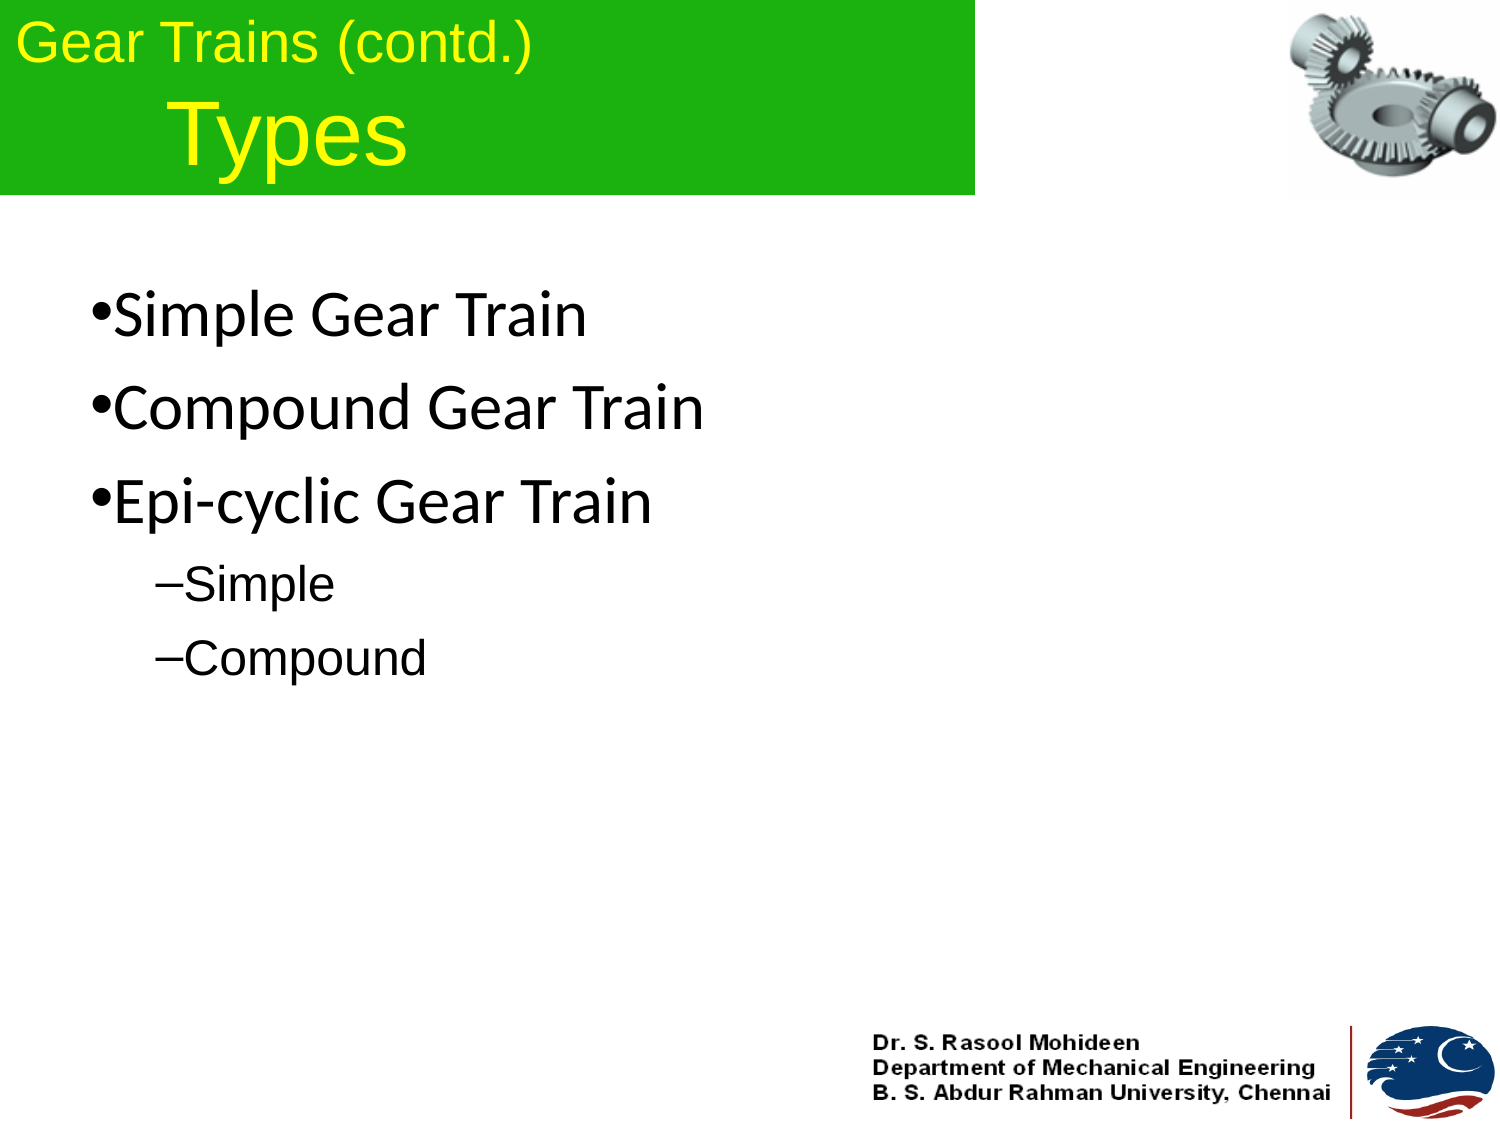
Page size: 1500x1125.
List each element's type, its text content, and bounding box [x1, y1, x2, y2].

title Gear Trains (contd.) Types [0, 0, 975, 196]
picture [862, 1024, 1500, 1125]
list Simple Gear Train Compound Gear Train Epi-cyclic Gear Train Simple Compound [75, 262, 1425, 916]
picture [1287, 0, 1500, 198]
